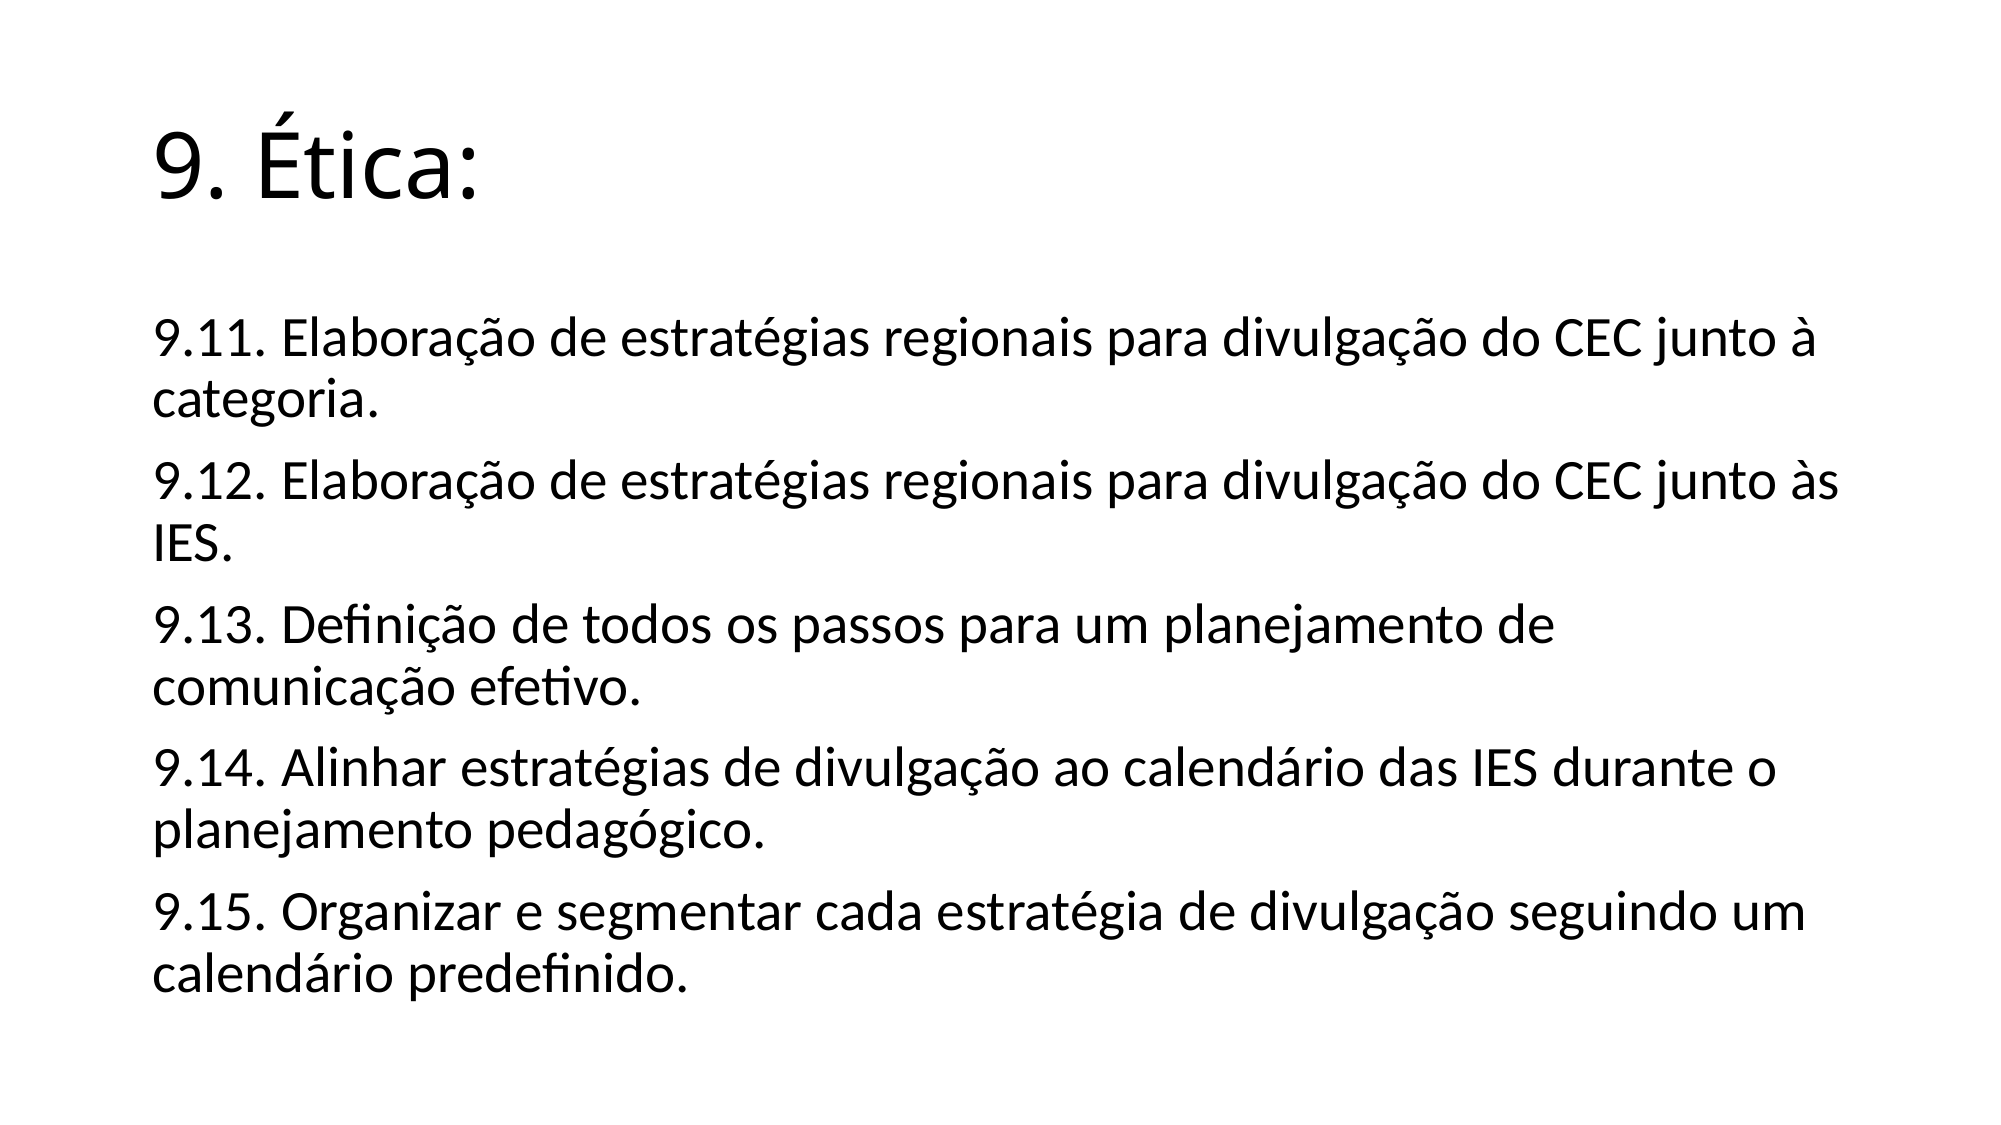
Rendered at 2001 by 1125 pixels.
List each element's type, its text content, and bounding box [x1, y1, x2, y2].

title 9. Ética: [137, 59, 1863, 278]
list 9.11. Elaboração de estratégias regionais para divulgação do CEC junto à categoria. 9.12. Elaboração de estratégias regionais para divulgação do CEC junto às IES. 9.13. Definição de todos os passos para um planejamento de comunicação efetivo. 9.14. Alinhar estratégias de divulgação ao calendário das IES durante o planejamento pedagógico. 9.15. Organizar e segmentar cada estratégia de divulgação seguindo um calendário predefinido. [137, 299, 1863, 1014]
